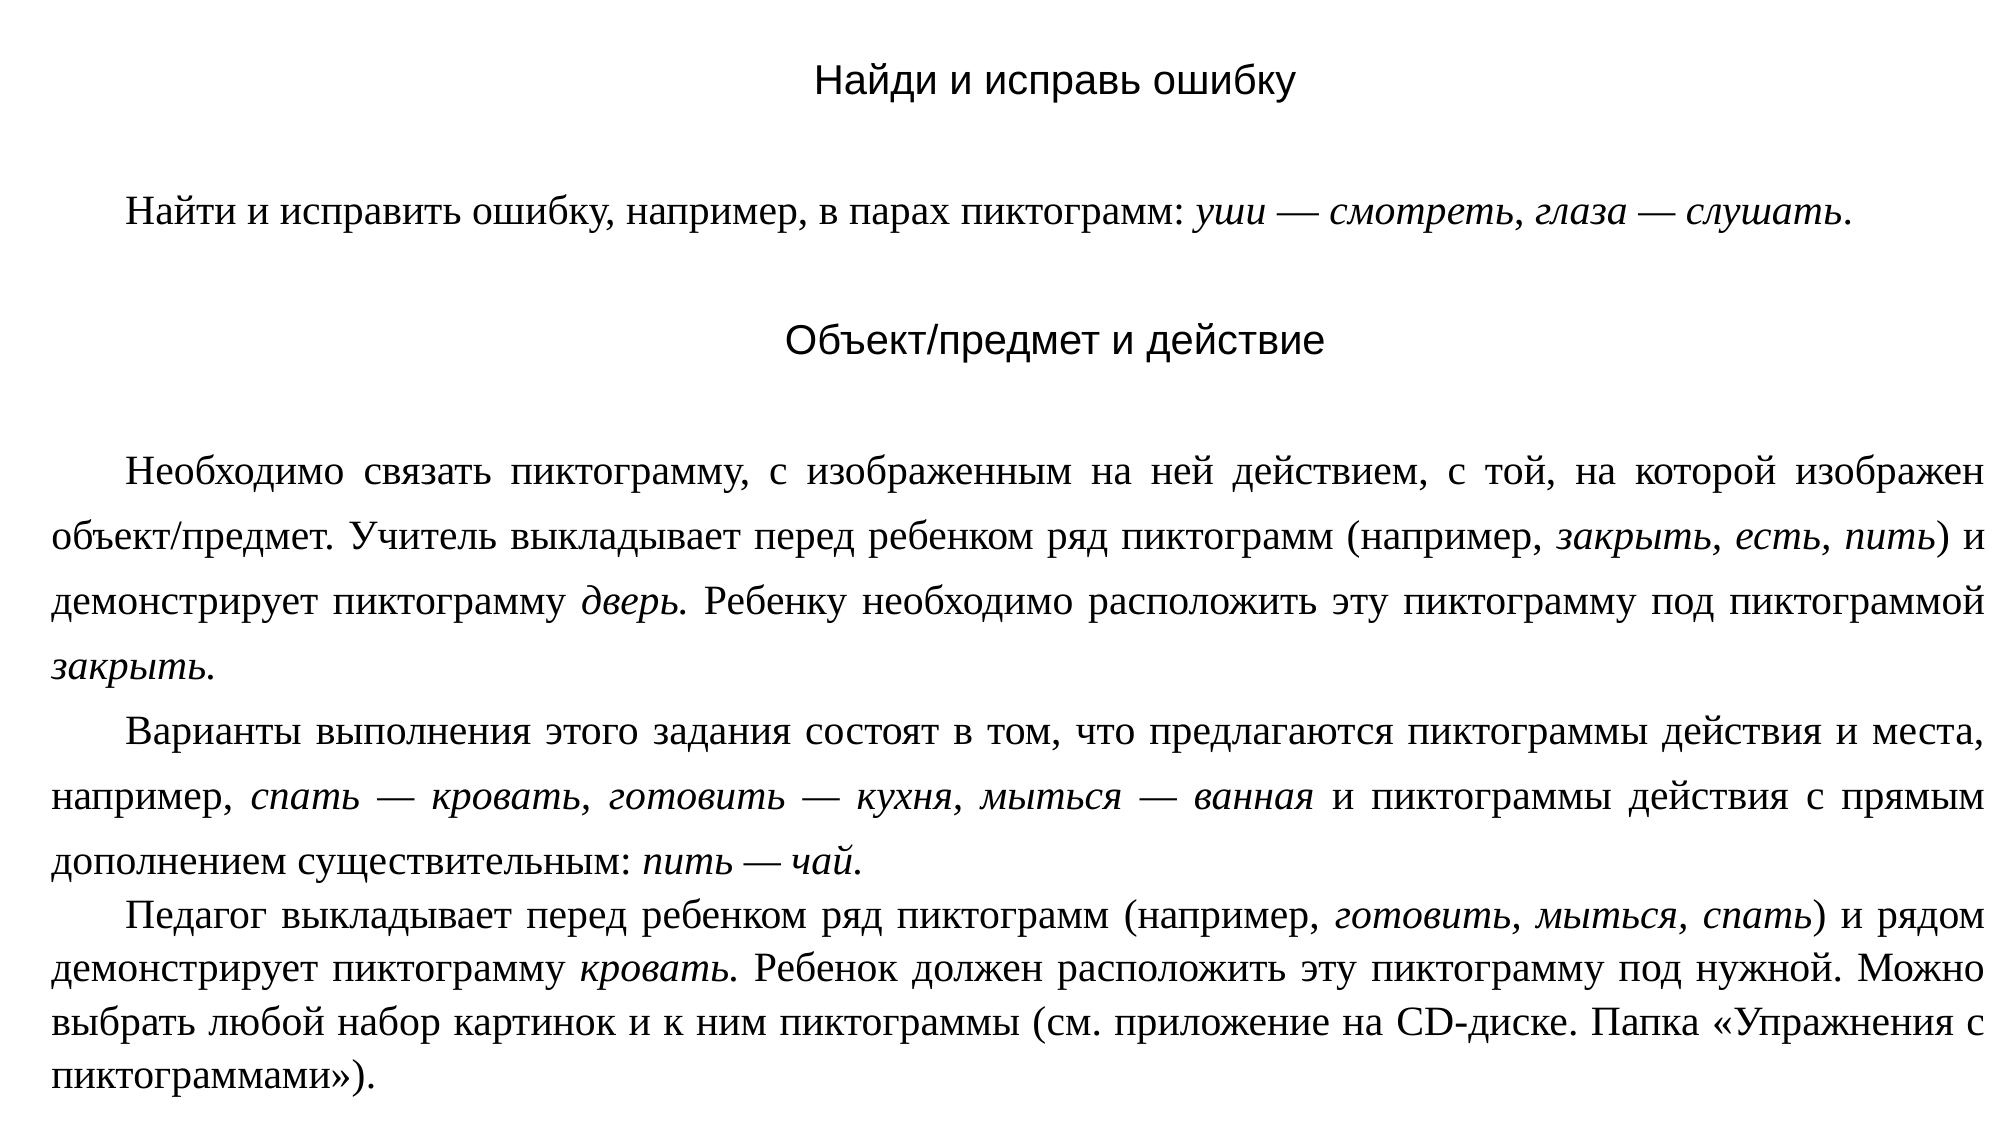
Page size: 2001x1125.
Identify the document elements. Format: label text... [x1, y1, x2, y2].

text_box Найди и исправь ошибку Найти и исправить ошибку, например, в парах пиктограмм: уши — смотреть, глаза — слушать. Объект/предмет и действие Необходимо связать пиктограмму, с изображенным на ней действием, с той, на которой изображен объект/предмет. Учитель выкладывает перед ребенком ряд пиктограмм (например, закрыть, есть, пить) и демонстрирует пиктограмму дверь. Ребенку необходимо расположить эту пиктограмму под пиктограммой закрыть. Варианты выполнения этого задания состоят в том, что предлагаются пиктограммы действия и места, например, спать — кровать, готовить — кухня, мыться — ванная и пиктограммы действия с прямым дополнением существительным: пить — чай. Педагог выкладывает перед ребенком ряд пиктограмм (например, готовить, мыться, спать) и рядом демонстрирует пиктограмму кровать. Ребенок должен расположить эту пиктограмму под нужной. Можно выбрать любой набор картинок и к ним пиктограммы (см. приложение на CD-диске. Папка «Упражнения с пиктограммами»). [36, 30, 2000, 1125]
